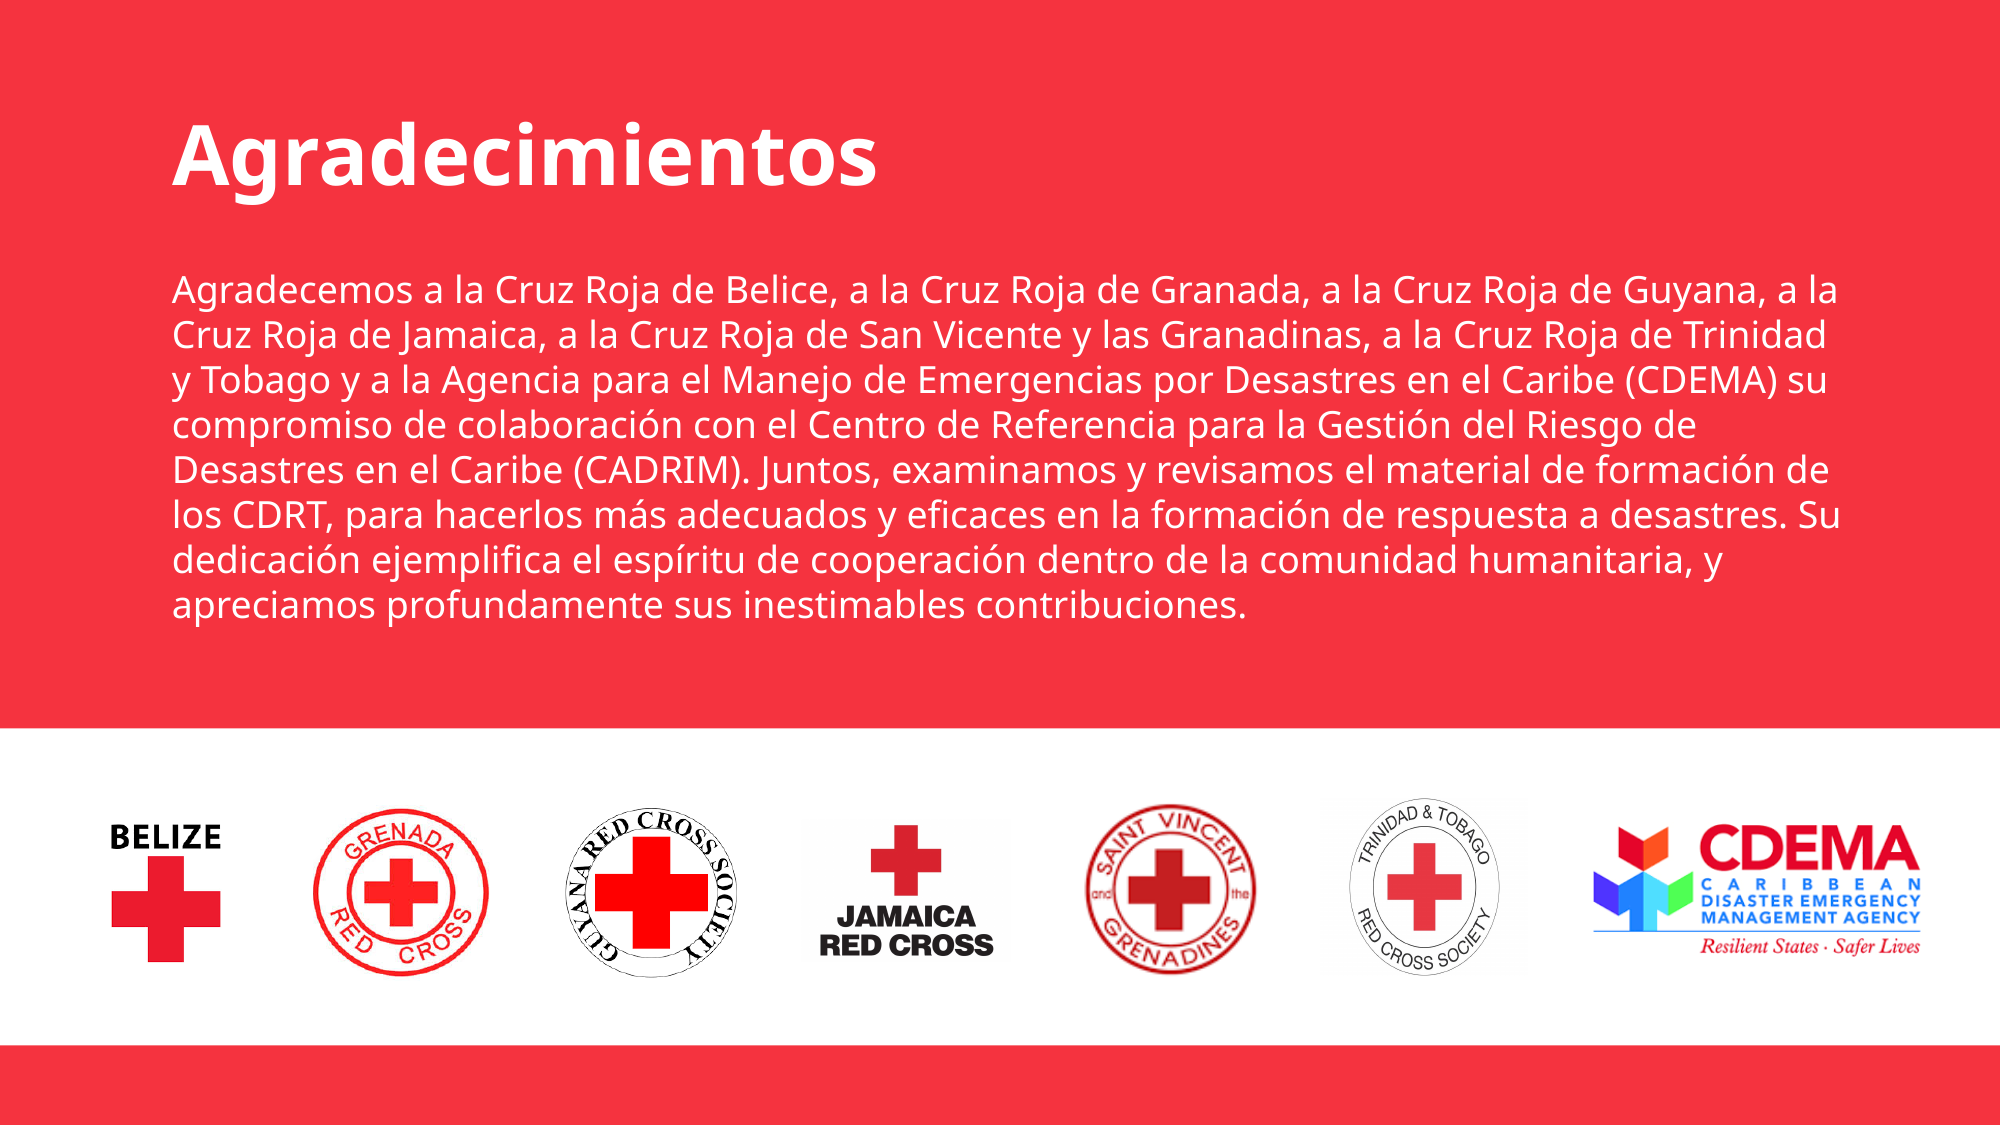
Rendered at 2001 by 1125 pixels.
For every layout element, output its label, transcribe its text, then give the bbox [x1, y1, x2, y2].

text_box [0, 726, 2000, 1048]
text_box Agradecimientos [157, 94, 1302, 210]
text_box Agradecemos a la Cruz Roja de Belice, a la Cruz Roja de Granada, a la Cruz Roja de Guyana, a la Cruz Roja de Jamaica, a la Cruz Roja de San Vicente y las Granadinas, a la Cruz Roja de Trinidad y Tobago y a la Agencia para el Manejo de Emergencias por Desastres en el Caribe (CDEMA) su compromiso de colaboración con el Centro de Referencia para la Gestión del Riesgo de Desastres en el Caribe (CADRIM). Juntos, examinamos y revisamos el material de formación de los CDRT, para hacerlos más adecuados y eficaces en la formación de respuesta a desastres. Su dedicación ejemplifica el espíritu de cooperación dentro de la comunidad humanitaria, y apreciamos profundamente sus inestimables contribuciones. [157, 258, 1869, 633]
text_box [77, 776, 1955, 991]
text_box [0, 1048, 2000, 1125]
text_box [0, 0, 2000, 726]
